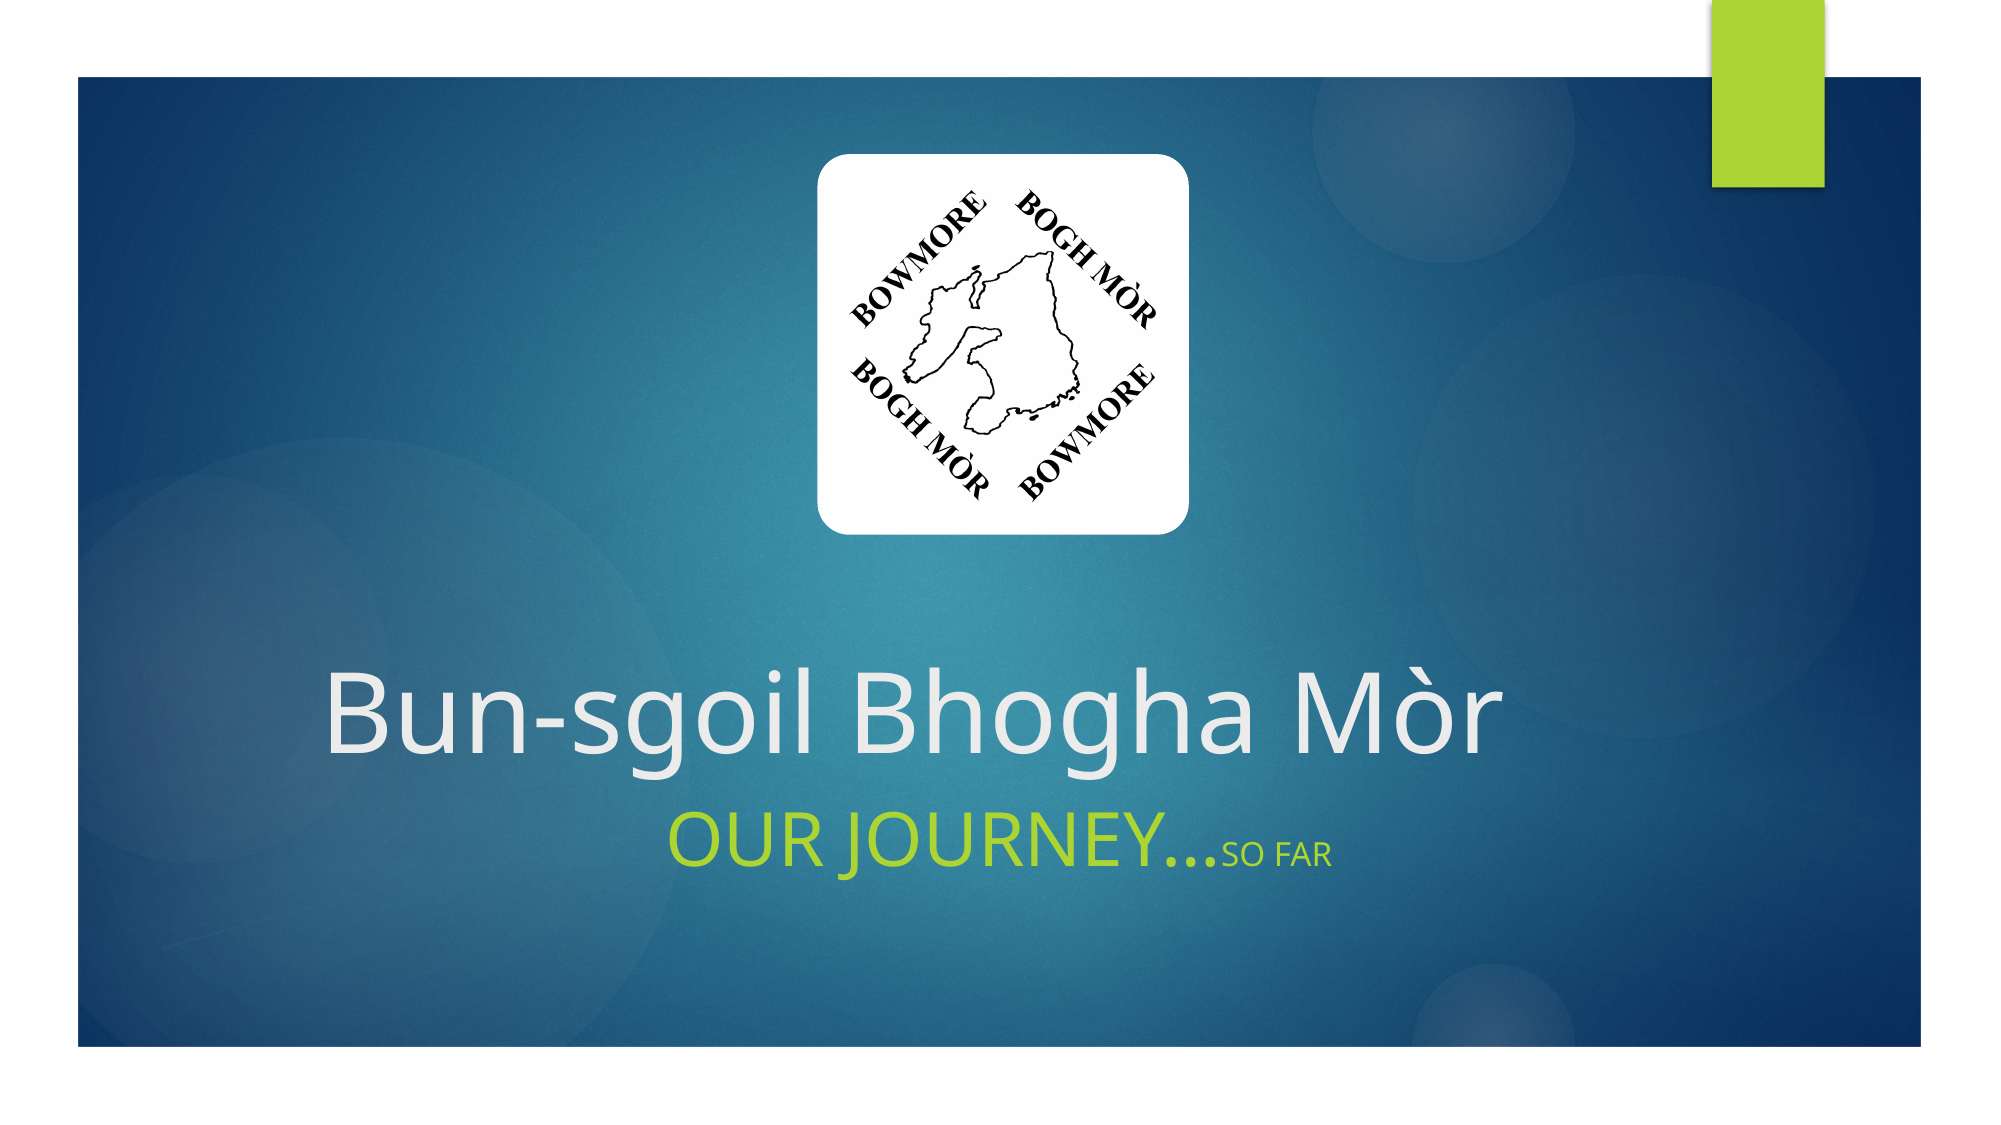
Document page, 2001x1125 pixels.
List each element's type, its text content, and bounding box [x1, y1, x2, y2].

picture [817, 153, 1190, 535]
title Bun-sgoil Bhogha Mòr [189, 344, 1638, 783]
subtitle Our journey…so far [189, 783, 1817, 925]
